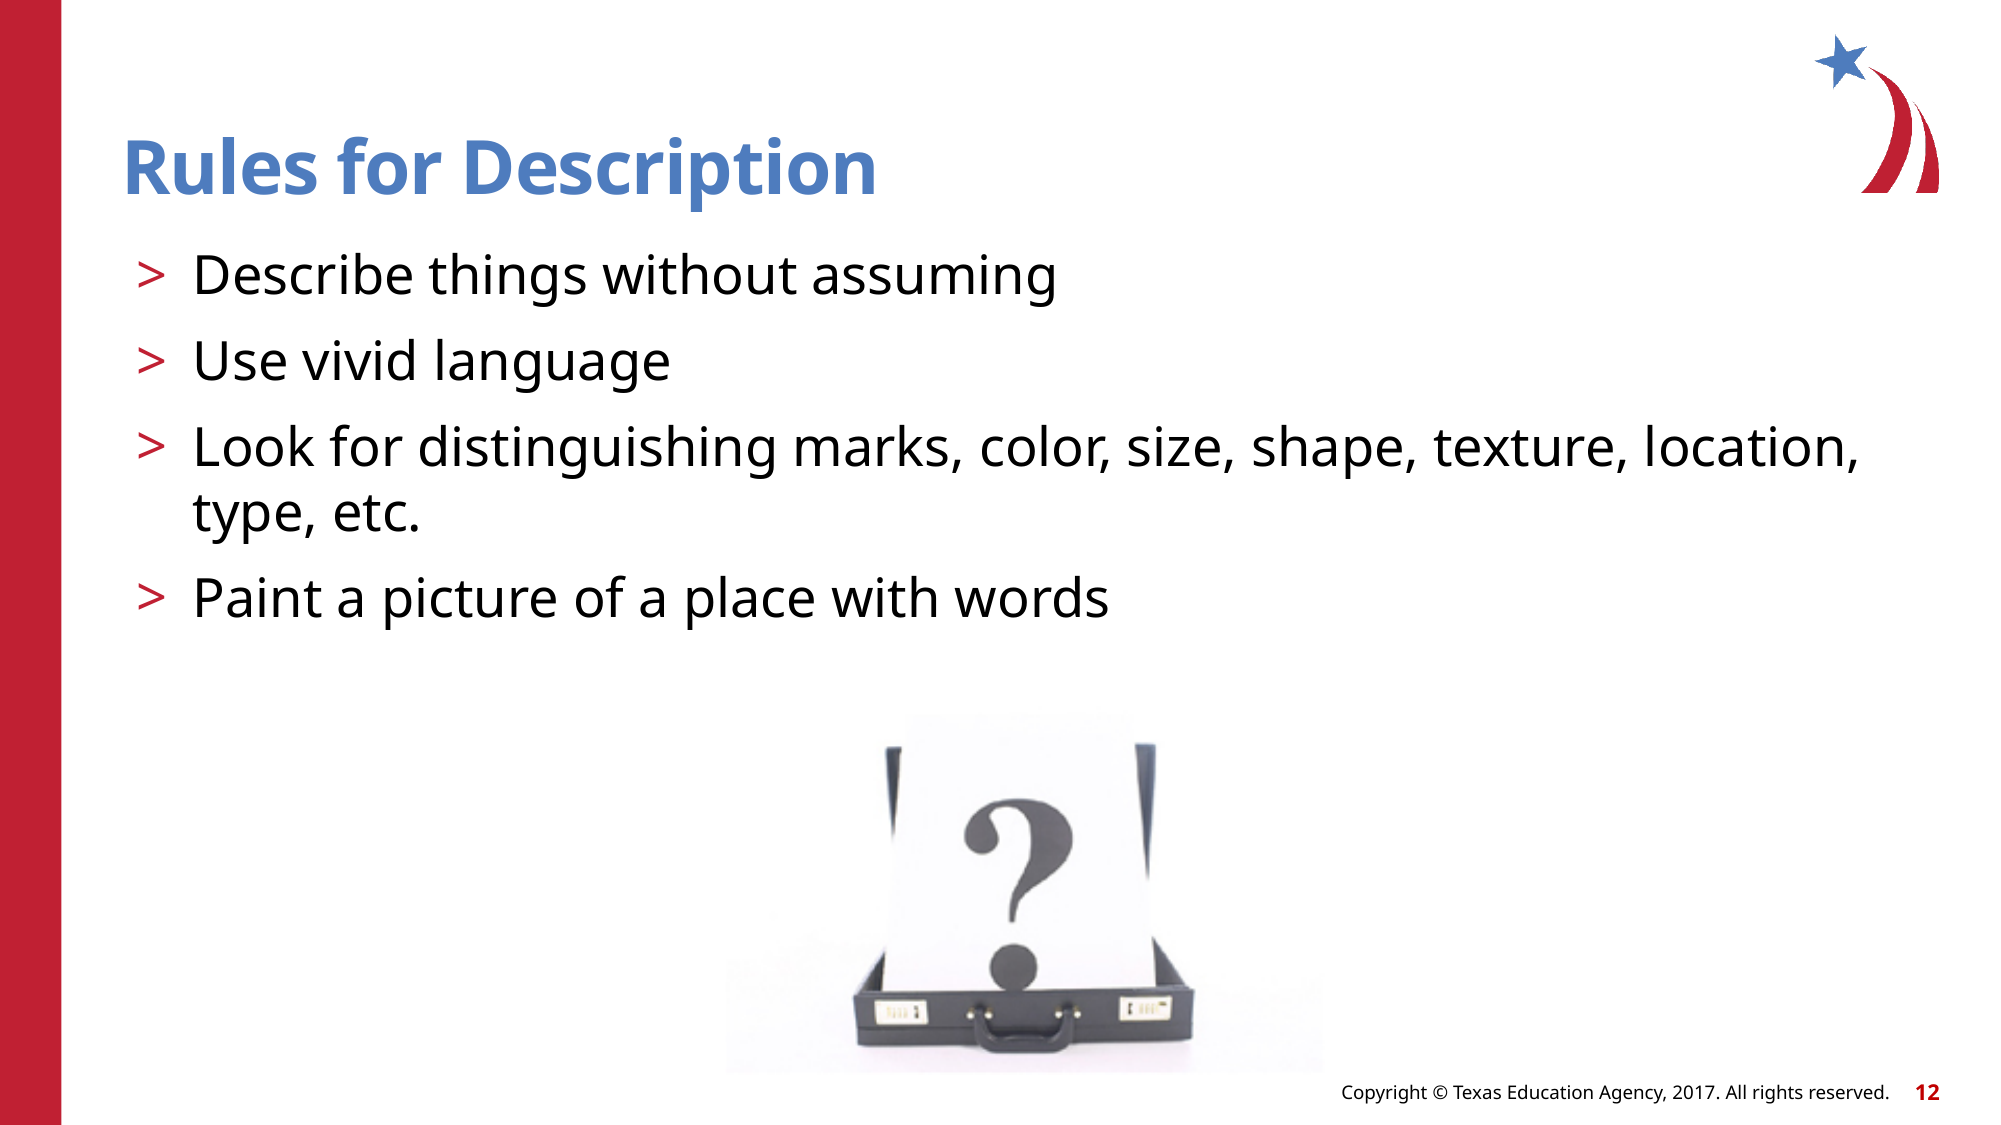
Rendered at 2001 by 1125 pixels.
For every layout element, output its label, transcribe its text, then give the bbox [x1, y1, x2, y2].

list Describe things without assuming Use vivid language Look for distinguishing marks, color, size, shape, texture, location, type, etc. Paint a picture of a place with words [121, 233, 1936, 1010]
picture [724, 674, 1325, 1075]
title Rules for Description [121, 66, 1772, 211]
picture [1814, 34, 1939, 193]
